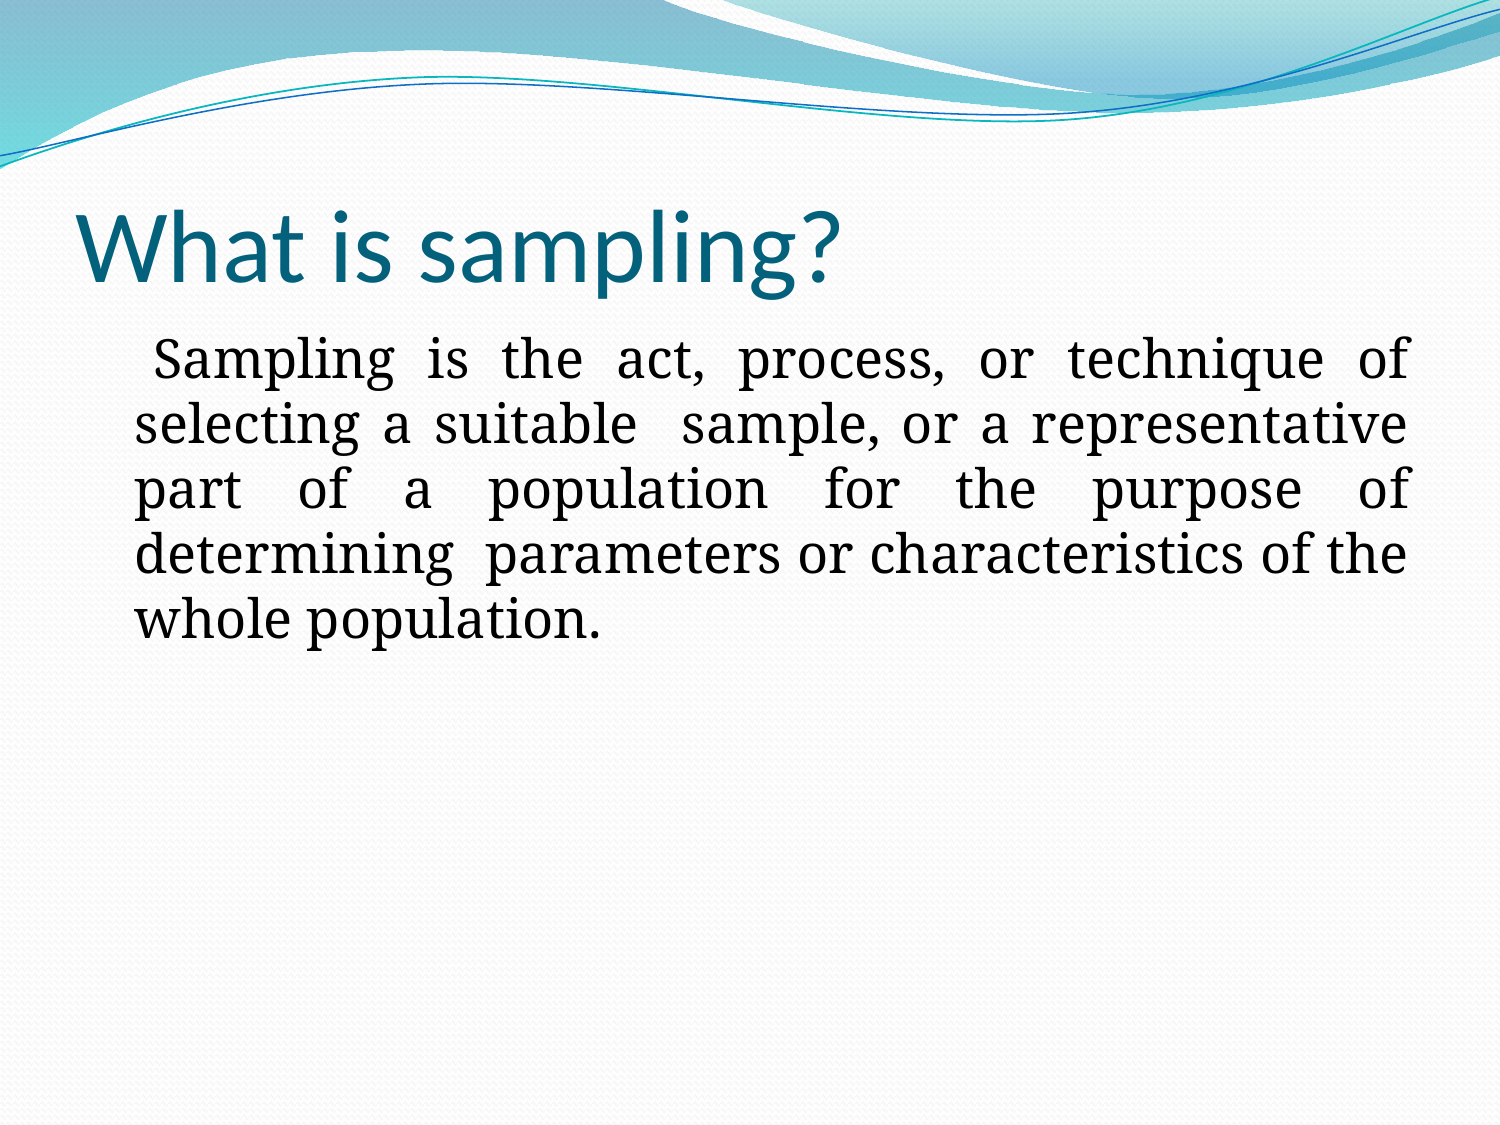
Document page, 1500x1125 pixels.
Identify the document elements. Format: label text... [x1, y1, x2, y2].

title What is sampling? [75, 115, 1425, 303]
list Sampling is the act, process, or technique of selecting a suitable sample, or a representative part of a population for the purpose of determining parameters or characteristics of the whole population. [75, 317, 1425, 1038]
